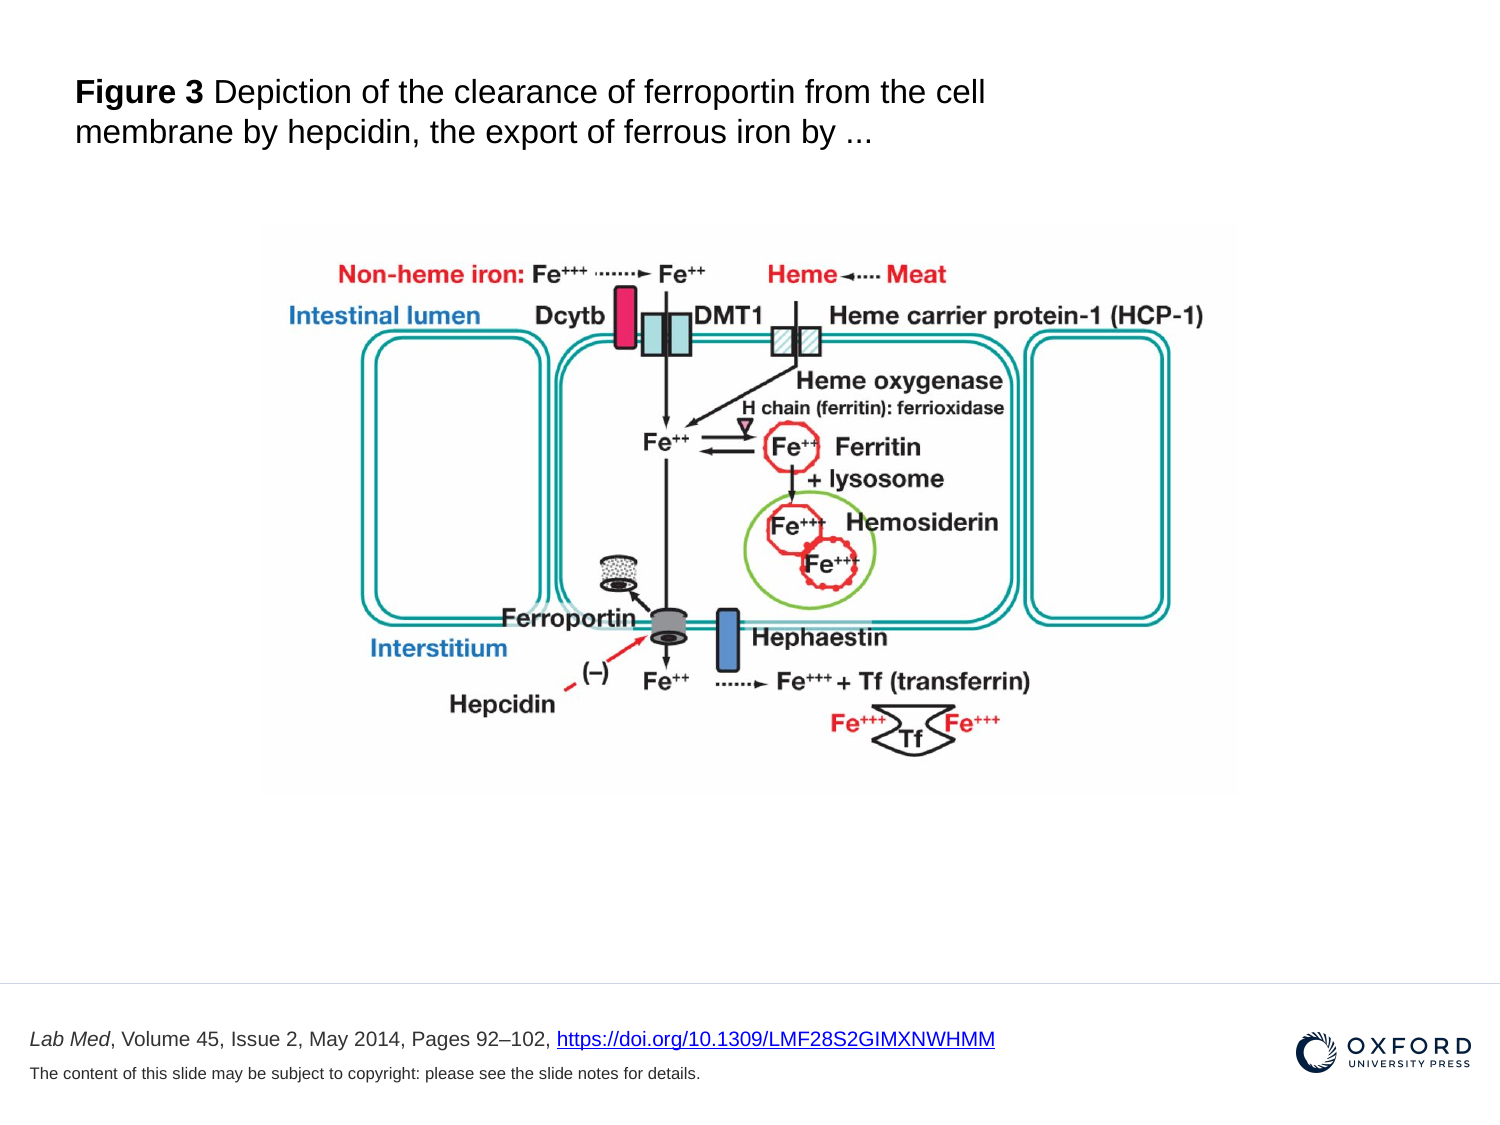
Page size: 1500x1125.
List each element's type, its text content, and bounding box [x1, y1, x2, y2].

picture [262, 224, 1238, 795]
picture [1296, 1032, 1471, 1073]
footer Lab Med, Volume 45, Issue 2, May 2014, Pages 92–102, https://doi.org/10.1309/LMF28S2GIMXNWHMM The content of this slide may be subject to copyright: please see the slide notes for details. [0, 983, 1260, 1125]
title Figure 3 Depiction of the clearance of ferroportin from the cell membrane by hepcidin, the export of ferrous iron by ... [75, 69, 1078, 171]
